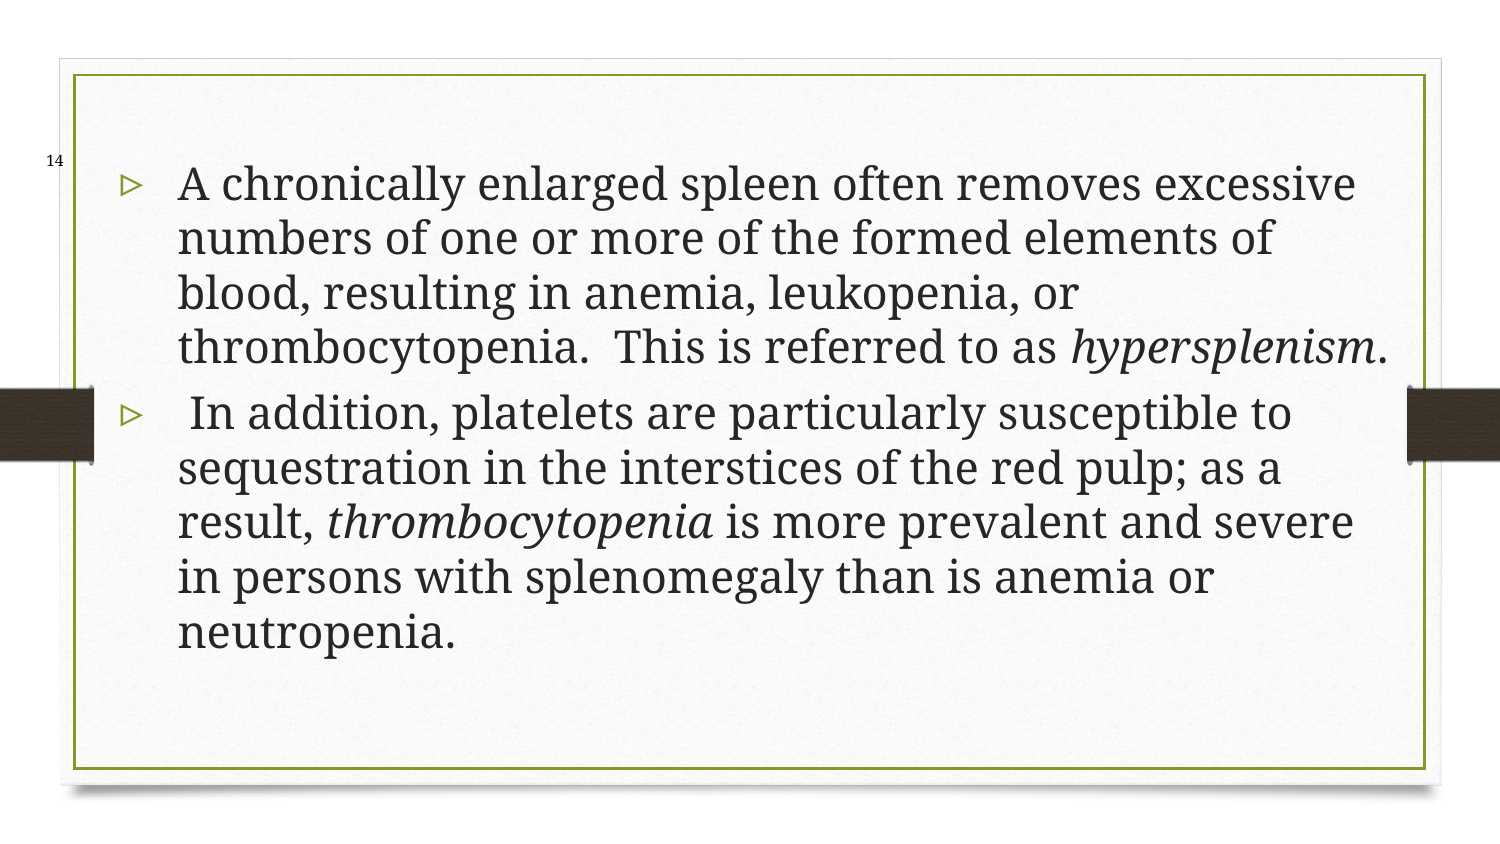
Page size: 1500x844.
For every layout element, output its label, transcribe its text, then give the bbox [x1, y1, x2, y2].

slide_number 14 [0, 0, 110, 187]
picture [0, 0, 1500, 844]
list A chronically enlarged spleen often removes excessive numbers of one or more of the formed elements of blood, resulting in anemia, leukopenia, or thrombocytopenia. This is referred to as hypersplenism. In addition, platelets are particularly susceptible to sequestration in the interstices of the red pulp; as a result, thrombocytopenia is more prevalent and severe in persons with splenomegaly than is anemia or neutropenia. [94, 139, 1417, 696]
